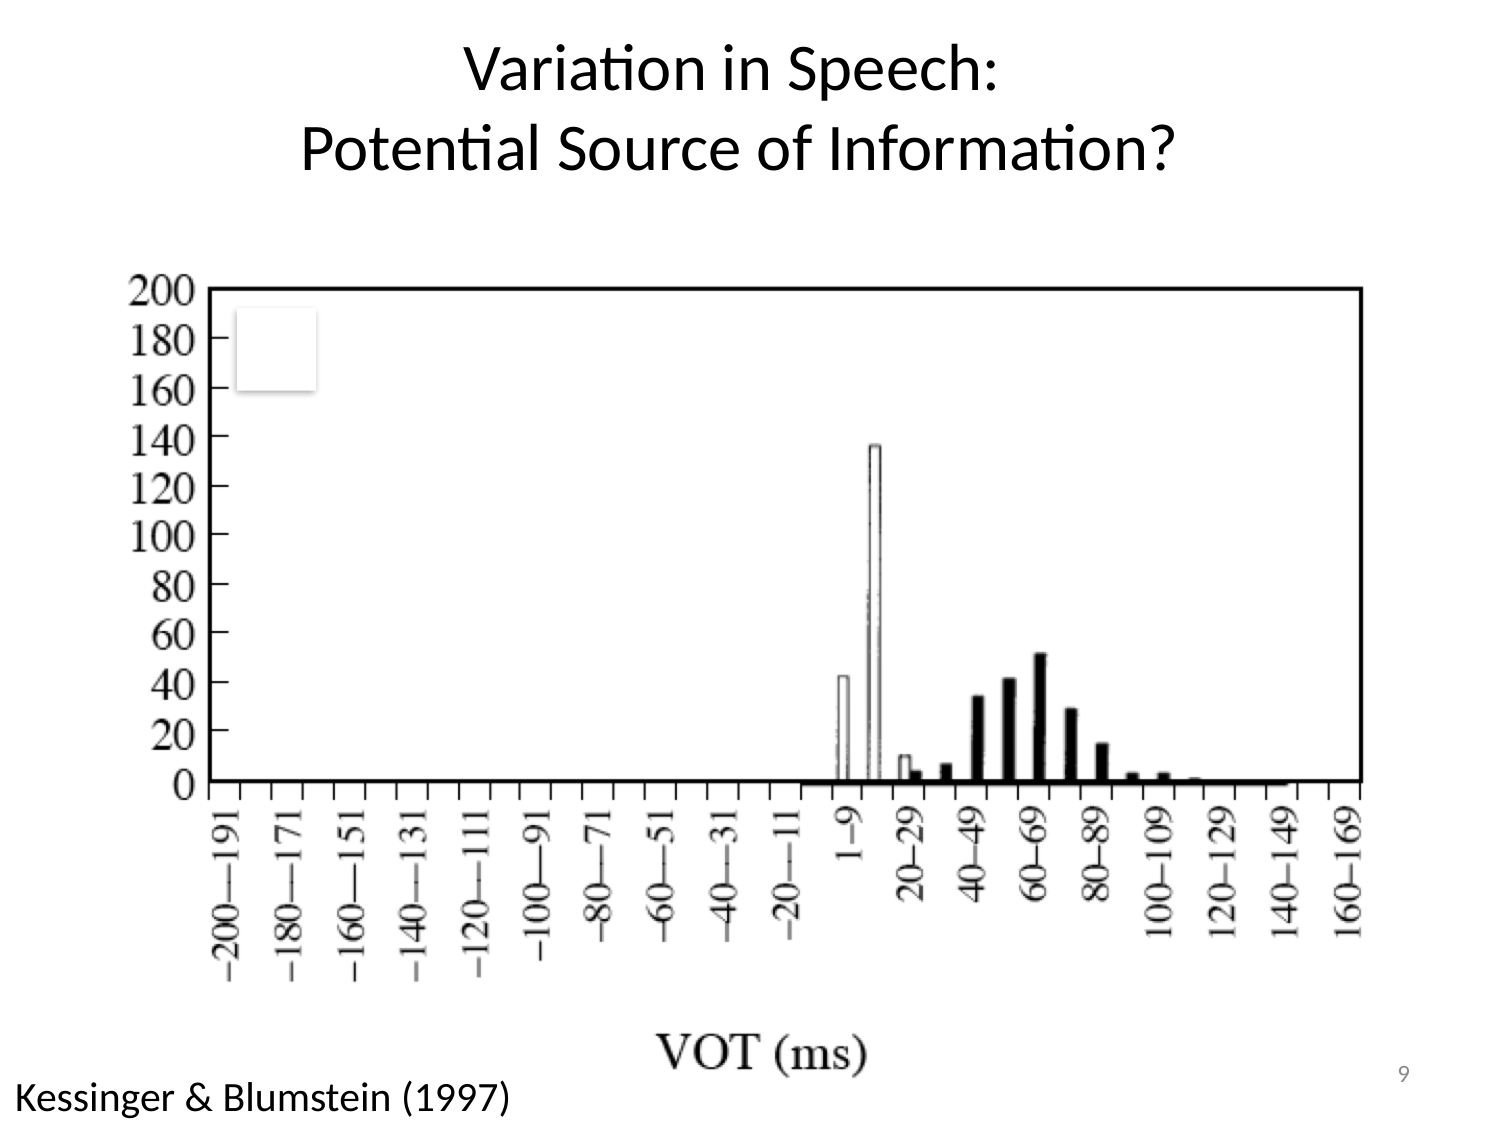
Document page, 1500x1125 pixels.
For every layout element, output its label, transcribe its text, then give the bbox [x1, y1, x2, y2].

picture [116, 270, 1384, 1088]
title Variation in Speech: Potential Source of Information? [137, 37, 1343, 170]
slide_number 9 [1074, 1042, 1425, 1103]
list Kessinger & Blumstein (1997) [0, 1062, 683, 1125]
